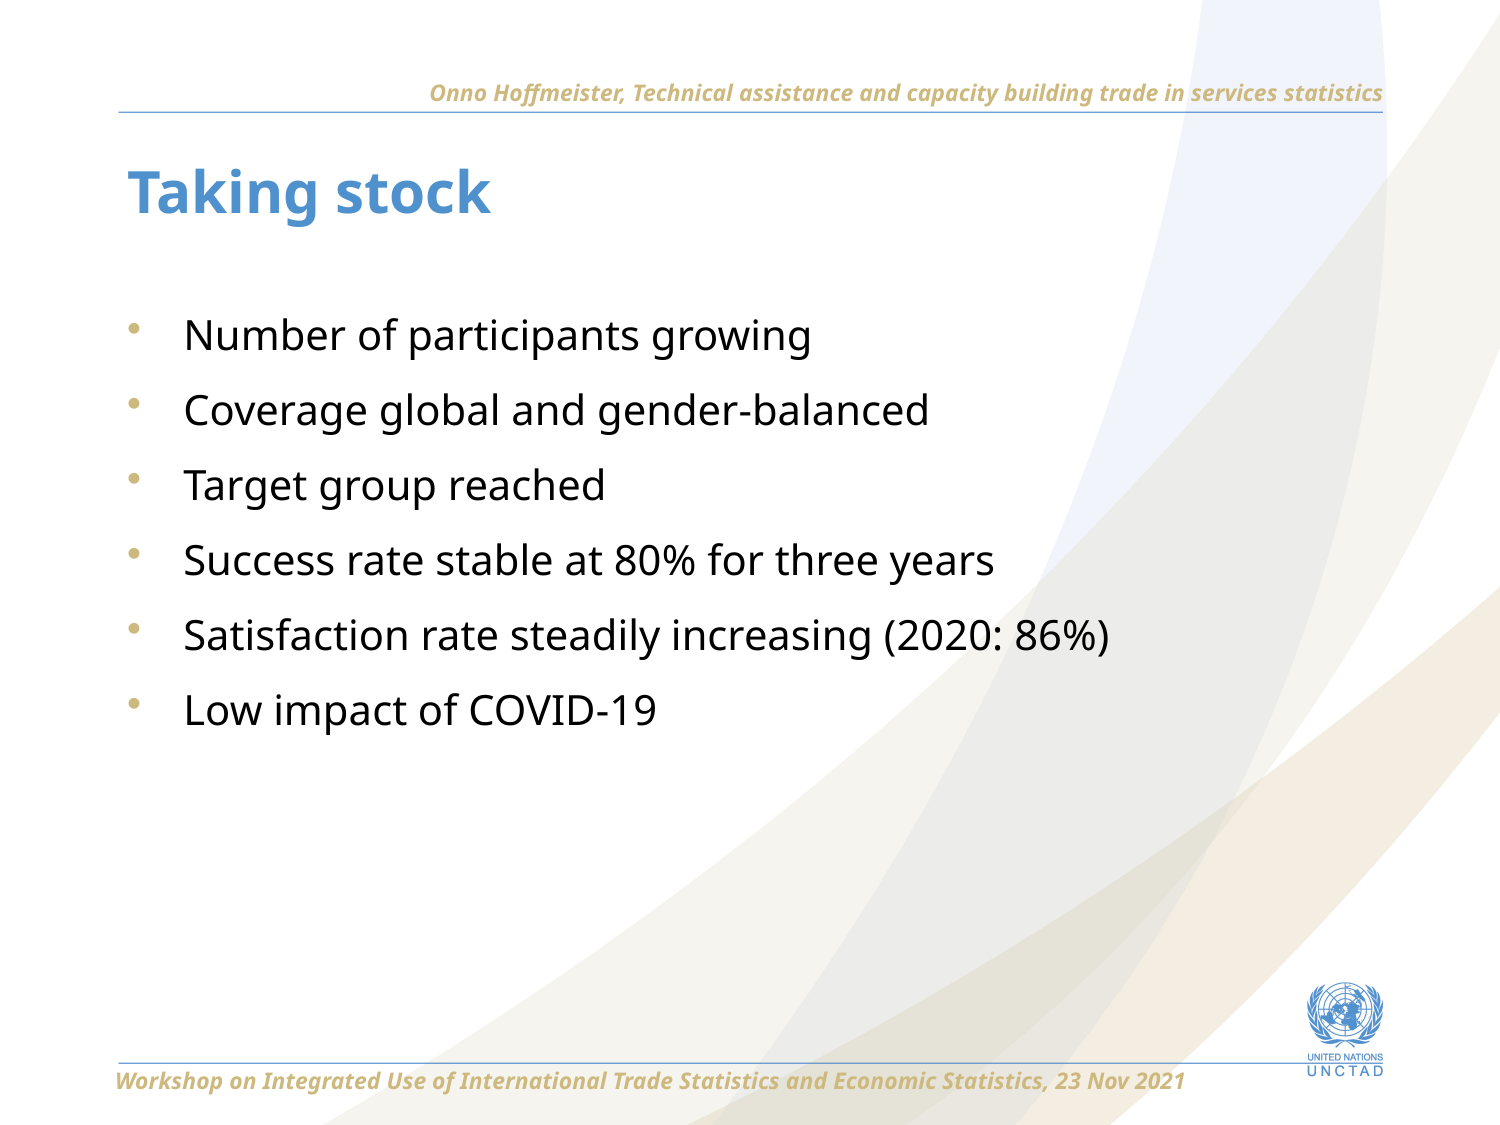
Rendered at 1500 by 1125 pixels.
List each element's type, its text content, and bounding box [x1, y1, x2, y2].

list Number of participants growing Coverage global and gender-balanced Target group reached Success rate stable at 80% for three years Satisfaction rate steadily increasing (2020: 86%) Low impact of COVID-19 [112, 301, 1424, 717]
picture [0, 0, 1500, 1125]
title Taking stock [112, 137, 1400, 244]
text_box Workshop on Integrated Use of International Trade Statistics and Economic Statistics, 23 Nov 2021 [100, 1059, 1294, 1103]
list Onno Hoffmeister, Technical assistance and capacity building trade in services statistics [277, 70, 1400, 116]
